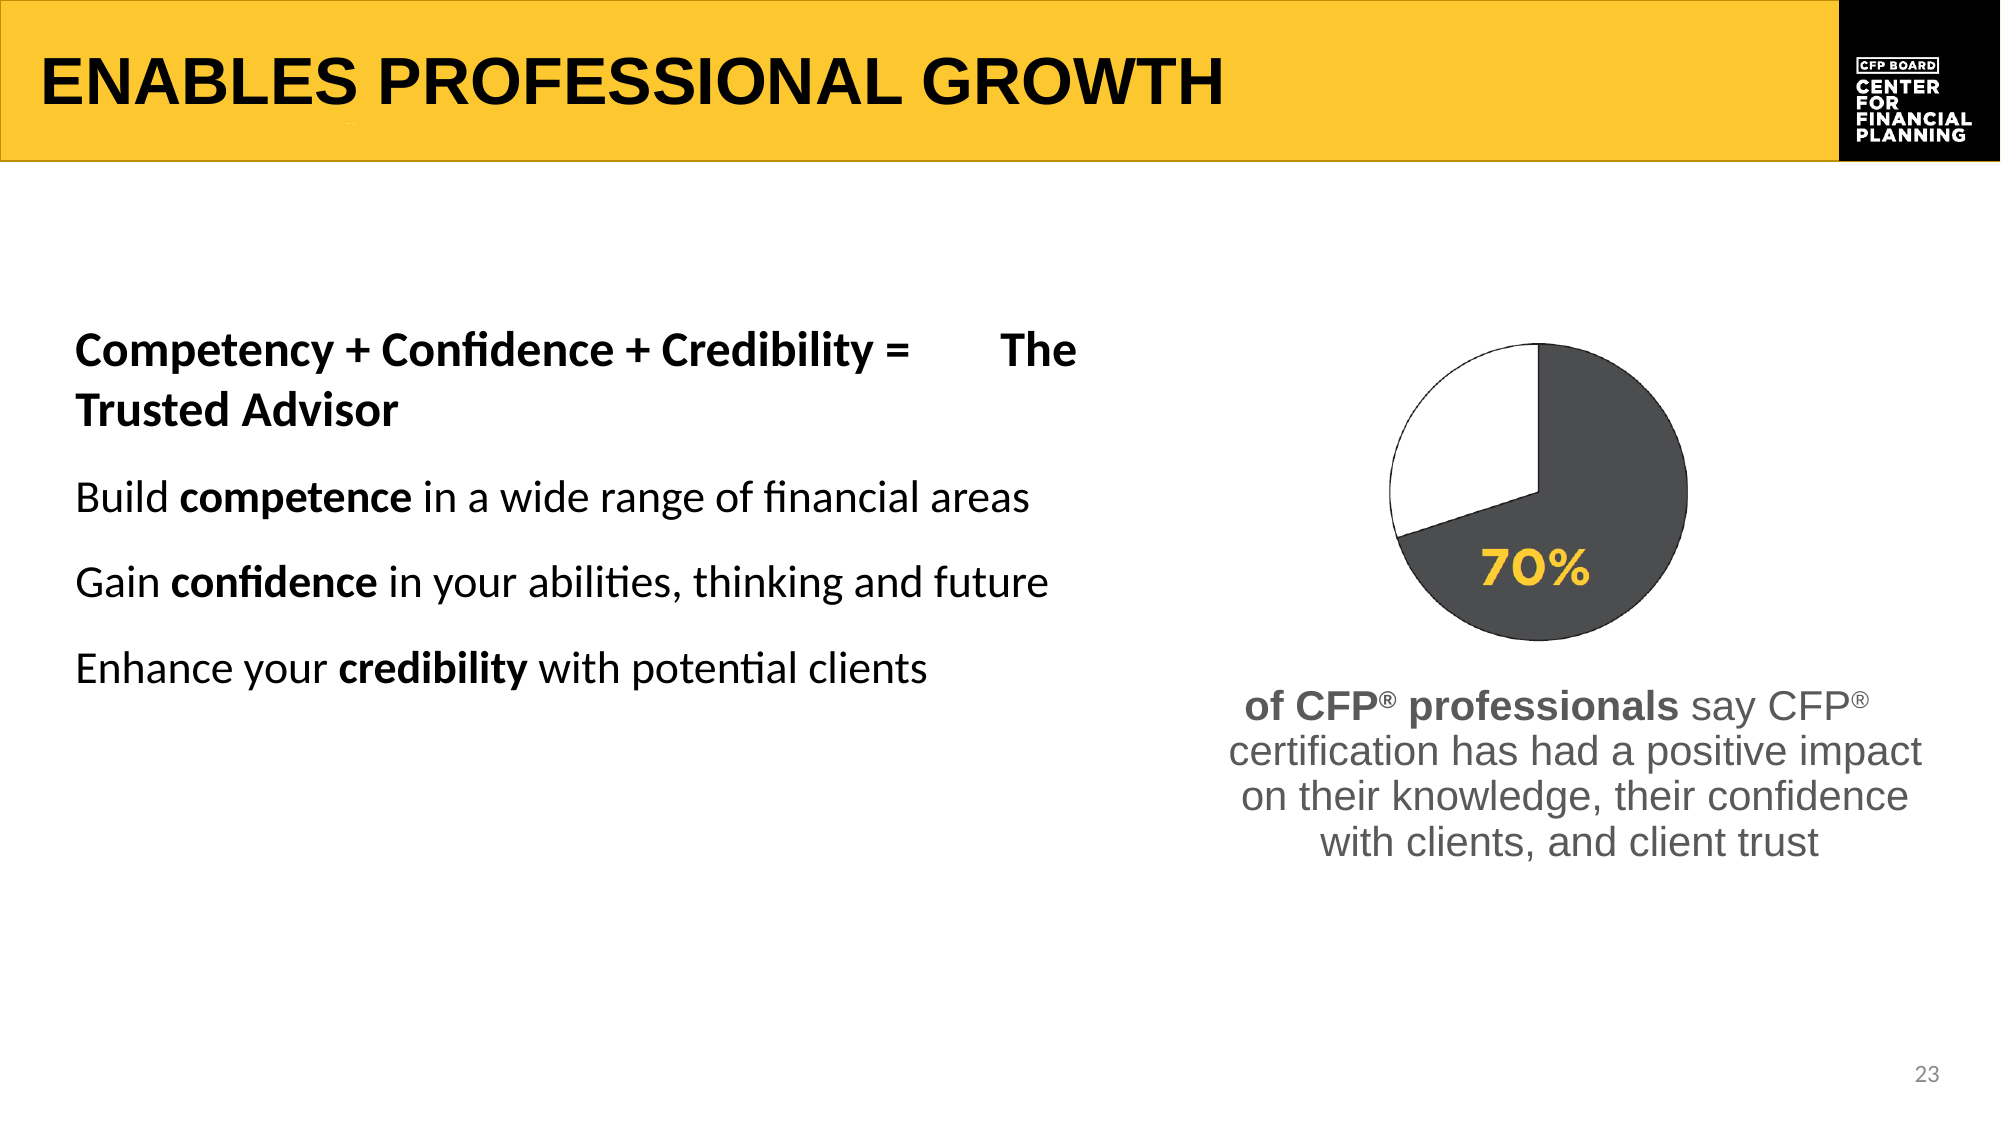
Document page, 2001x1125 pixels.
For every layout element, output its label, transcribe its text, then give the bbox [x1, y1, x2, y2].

list ENABLES PROFESSIONAL GROWTH [25, 39, 1632, 114]
slide_number 23 [1888, 1042, 1956, 1103]
picture [1137, 328, 1950, 674]
text_box of CFP® professionals say CFP® certification has had a positive impact on their knowledge, their confidence with clients, and client trust [1164, 677, 1950, 962]
picture [1839, 0, 2000, 161]
list Competency + Confidence + Credibility = The Trusted Advisor Build competence in a wide range of financial areas Gain confidence in your abilities, thinking and future Enhance your credibility with potential clients [60, 308, 1159, 964]
